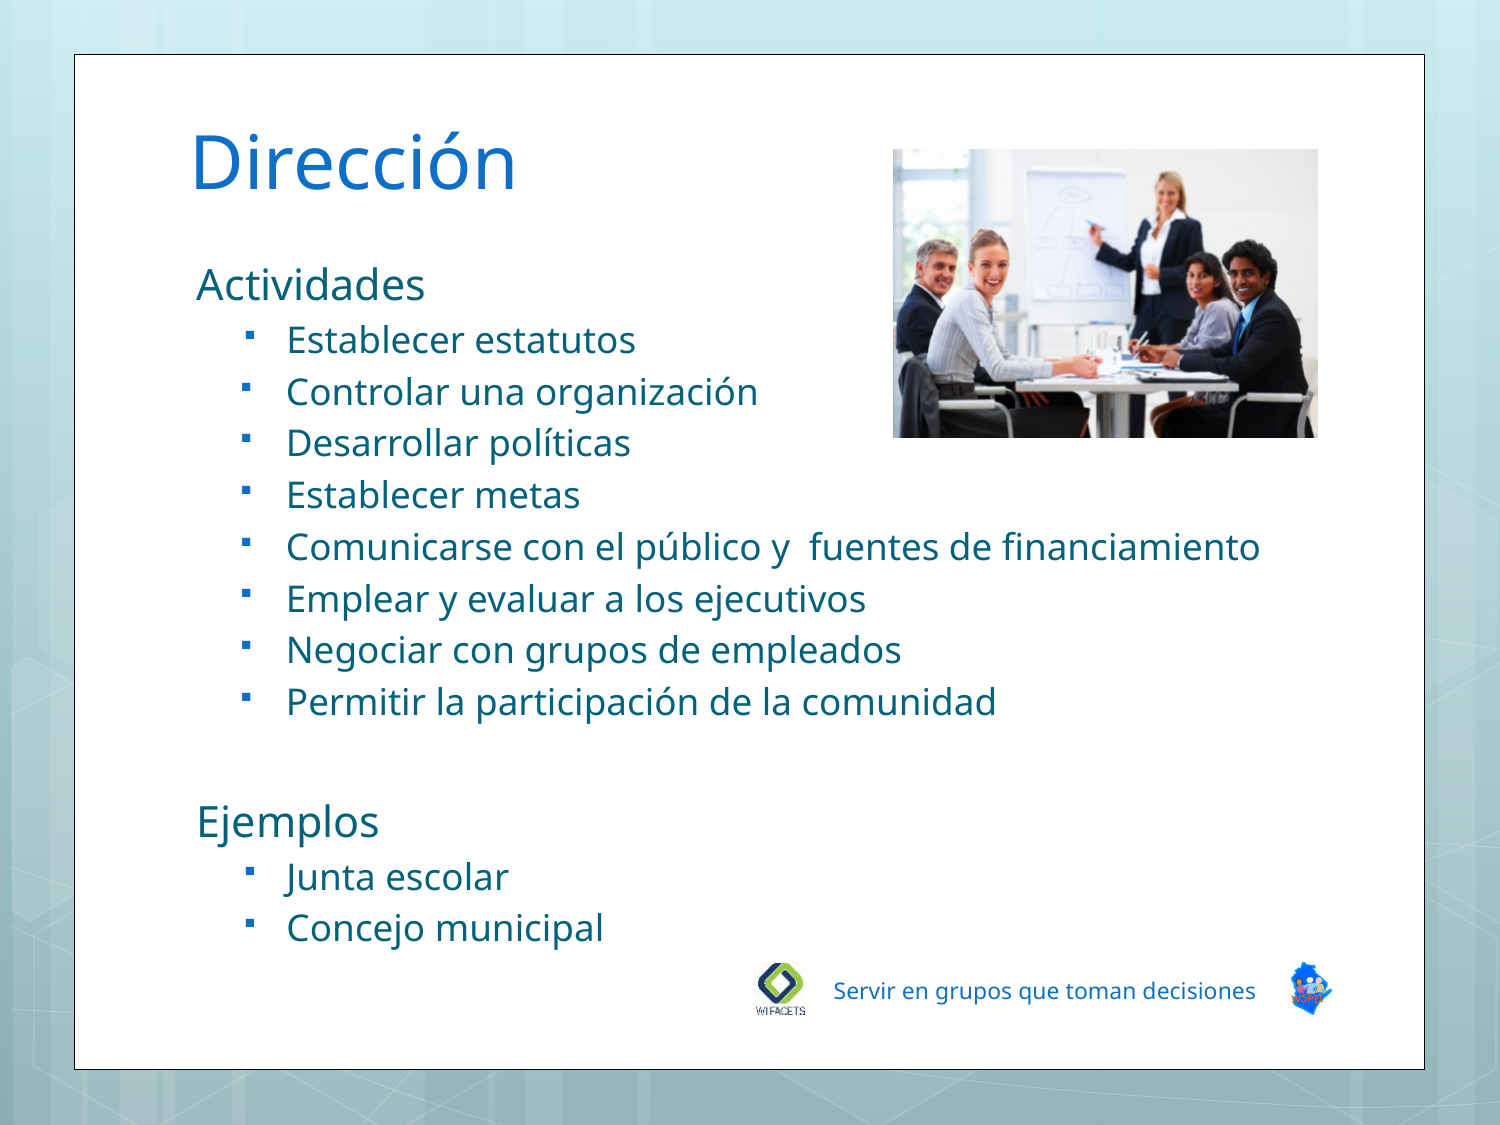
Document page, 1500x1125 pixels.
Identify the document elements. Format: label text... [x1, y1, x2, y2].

footer Servir en grupos que toman decisiones [754, 960, 1336, 1020]
picture [892, 149, 1318, 438]
list Actividades Establecer estatutos Controlar una organización Desarrollar políticas Establecer metas Comunicarse con el público y fuentes de financiamiento Emplear y evaluar a los ejecutivos Negociar con grupos de empleados Permitir la participación de la comunidad Ejemplos Junta escolar Concejo municipal [171, 249, 1325, 957]
title Dirección [174, 99, 1328, 213]
